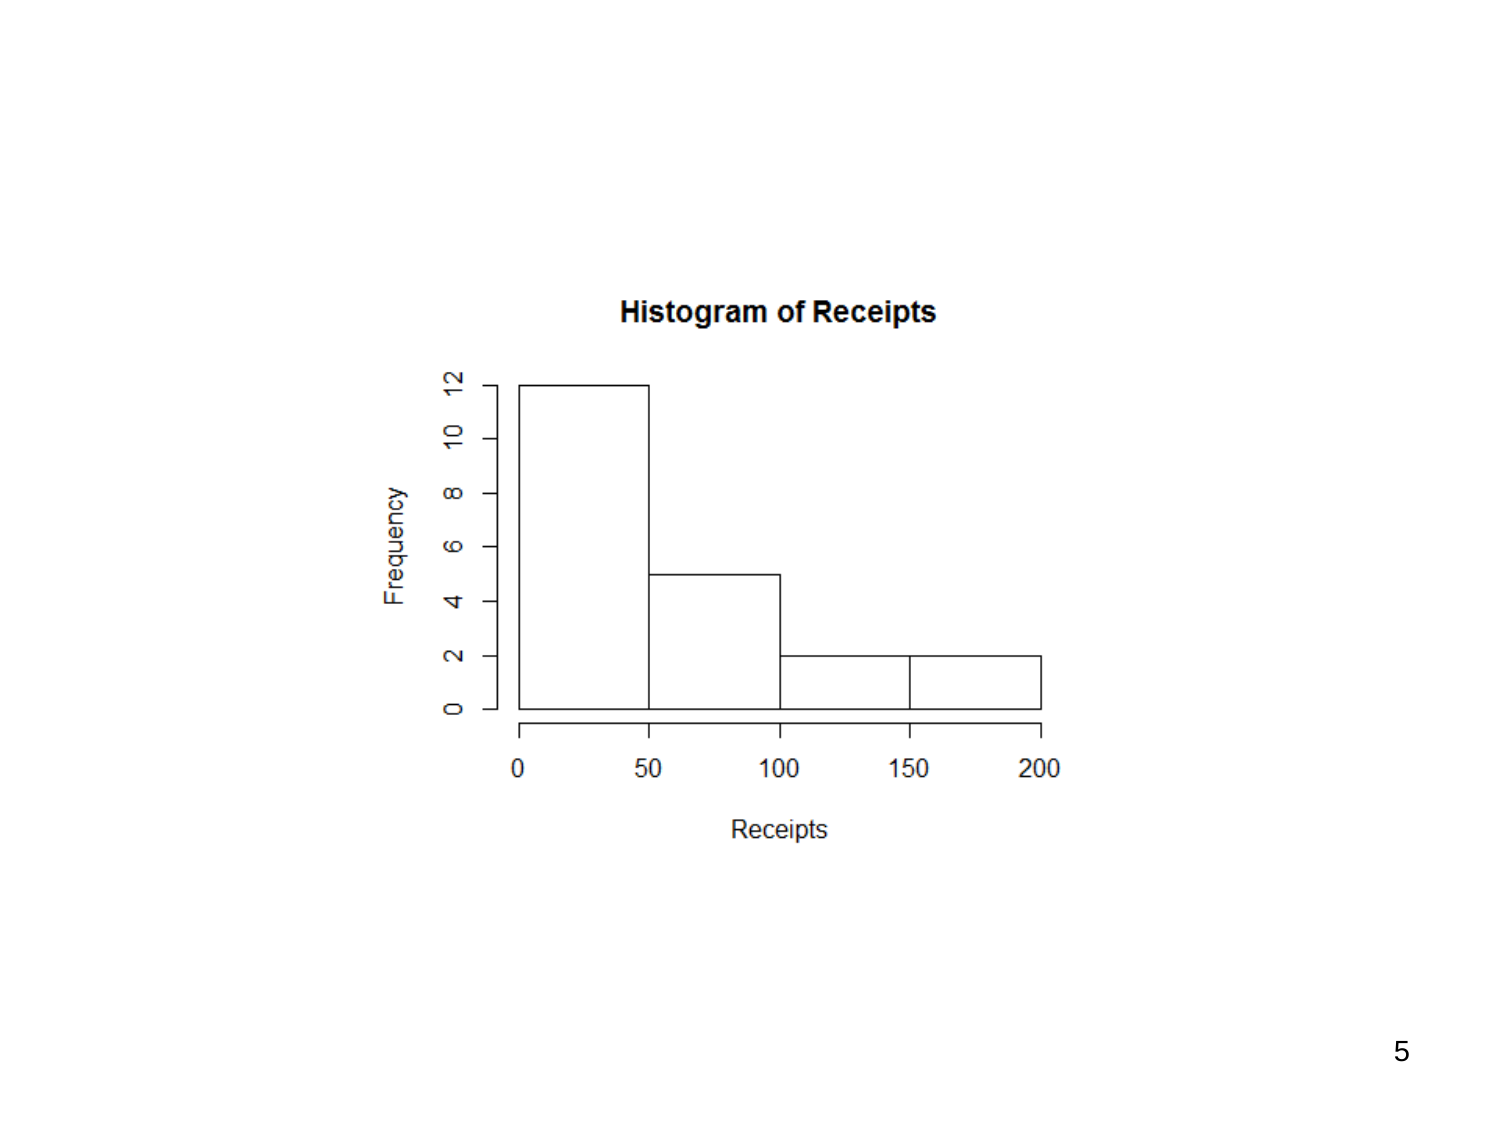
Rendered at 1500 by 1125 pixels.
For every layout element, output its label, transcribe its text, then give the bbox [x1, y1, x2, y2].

slide_number 5 [1074, 1024, 1426, 1103]
picture [374, 248, 1126, 876]
